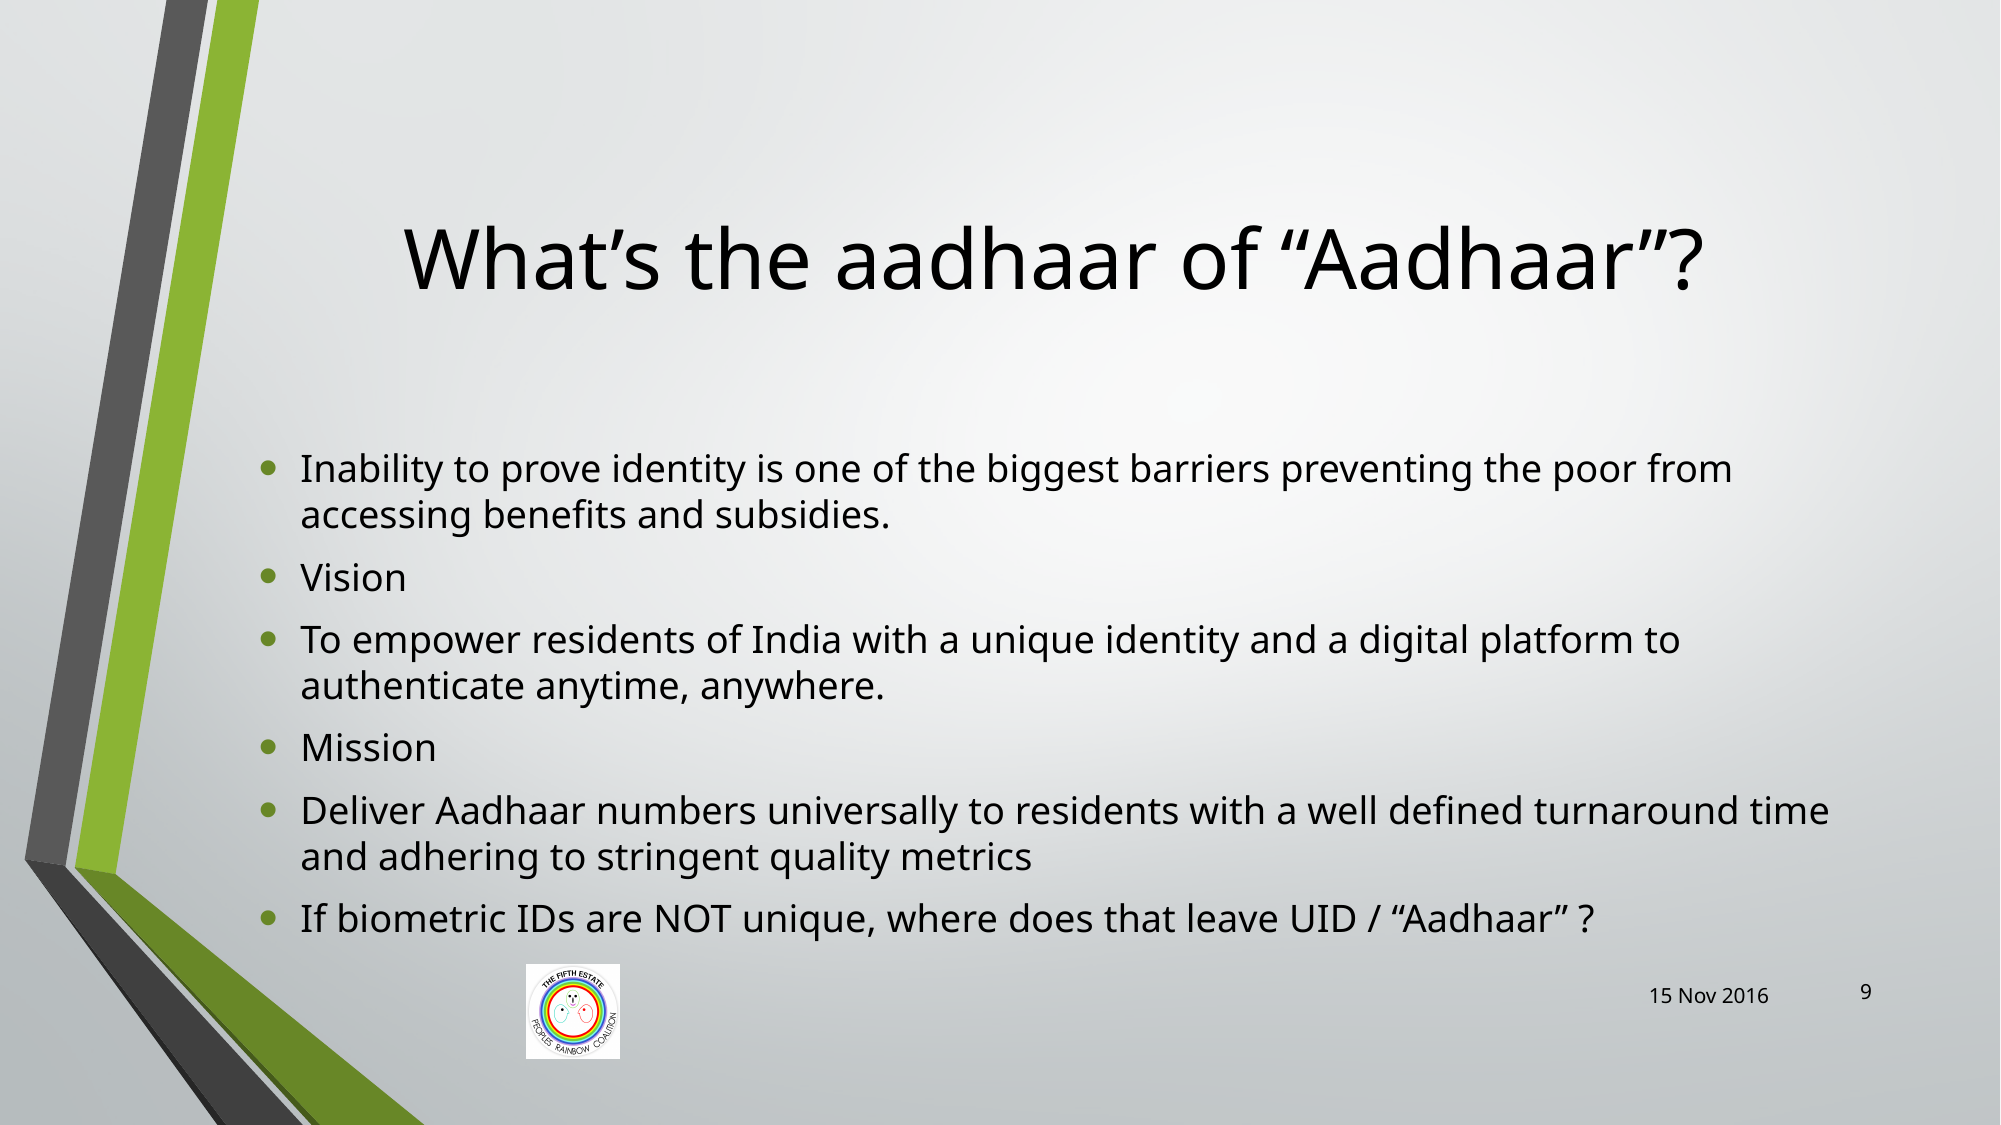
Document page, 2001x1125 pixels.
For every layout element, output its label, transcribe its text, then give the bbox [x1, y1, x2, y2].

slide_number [1596, 965, 1784, 1025]
list Inability to prove identity is one of the biggest barriers preventing the poor from accessing benefits and subsidies. Vision To empower residents of India with a unique identity and a digital platform to authenticate anytime, anywhere. Mission Deliver Aadhaar numbers universally to residents with a well defined turnaround time and adhering to stringent quality metrics If biometric IDs are NOT unique, where does that leave UID / “Aadhaar” ? [243, 437, 1887, 950]
slide_number 9 [1796, 962, 1887, 1023]
footer [421, 965, 1584, 1025]
picture [526, 1025, 620, 1059]
title What’s the aadhaar of “Aadhaar”? [243, 112, 1887, 400]
